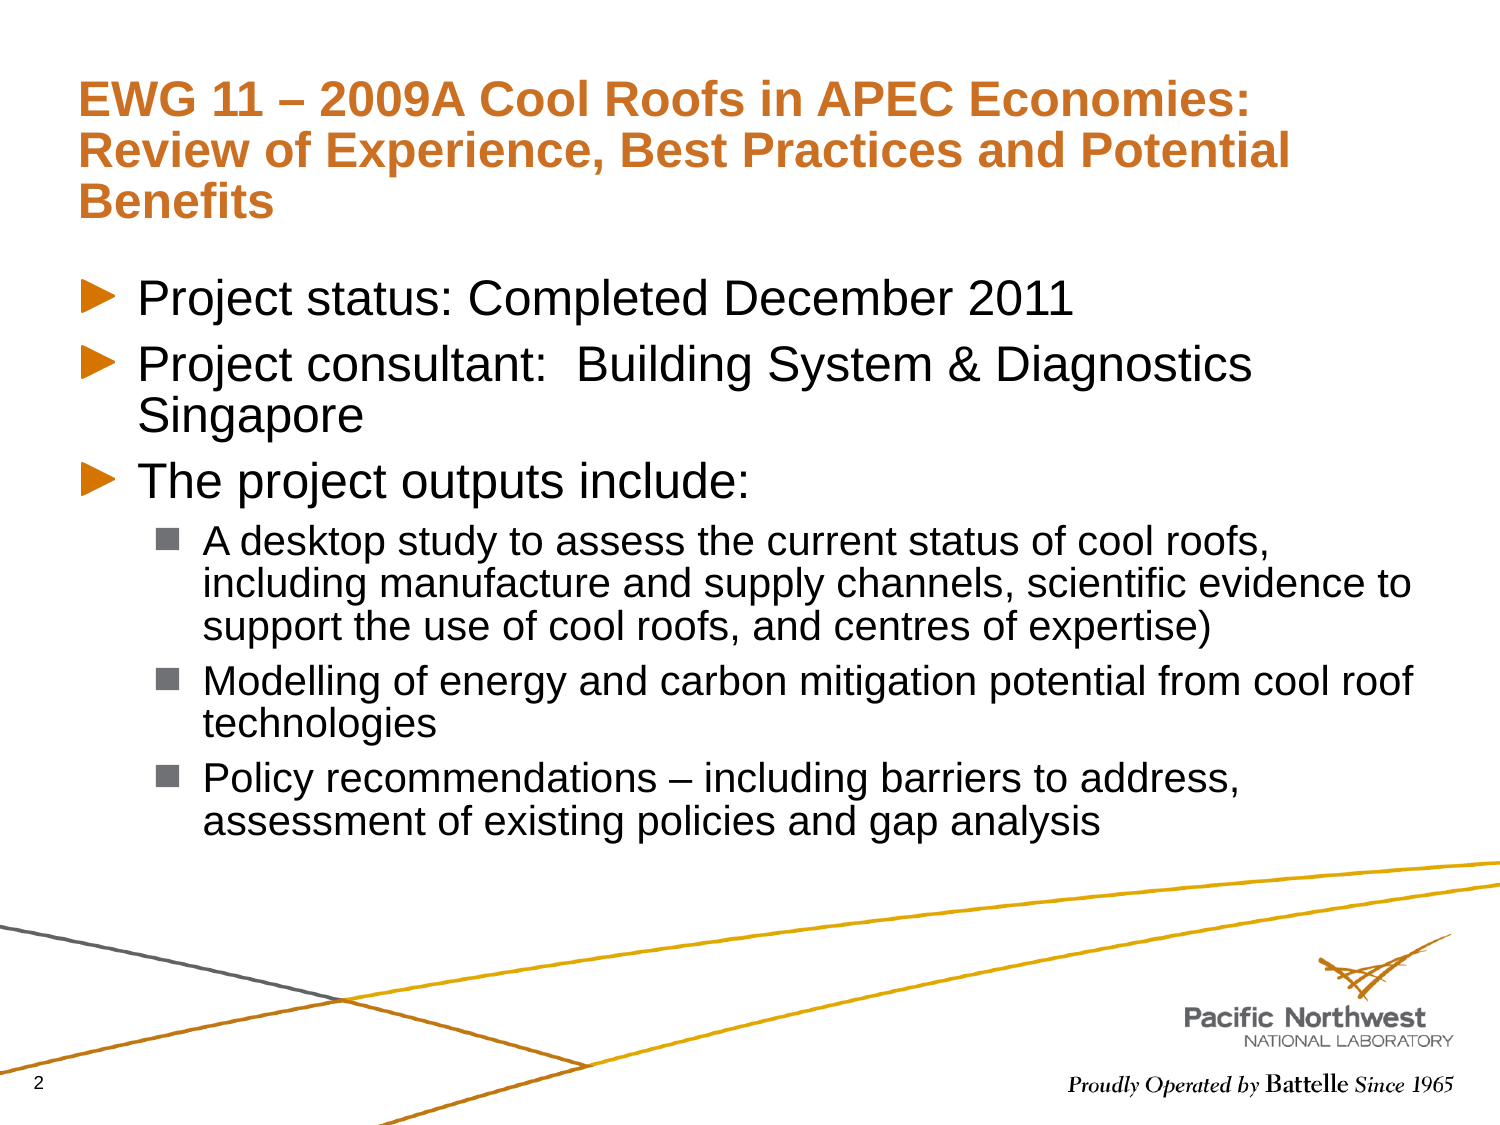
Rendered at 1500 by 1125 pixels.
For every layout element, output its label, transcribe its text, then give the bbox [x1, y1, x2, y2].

picture [80, 344, 116, 380]
slide_number 2 [18, 1063, 103, 1124]
picture [0, 843, 1500, 1125]
picture [155, 667, 180, 691]
picture [80, 461, 116, 497]
picture [80, 278, 116, 314]
list Project status: Completed December 2011 Project consultant: Building System & Diagnostics Singapore The project outputs include: A desktop study to assess the current status of cool roofs, including manufacture and supply channels, scientific evidence to support the use of cool roofs, and centres of expertise) Modelling of energy and carbon mitigation potential from cool roof technologies Policy recommendations – including barriers to address, assessment of existing policies and gap analysis [80, 274, 1424, 862]
picture [155, 764, 180, 788]
picture [155, 527, 180, 551]
title EWG 11 – 2009A Cool Roofs in APEC Economies: Review of Experience, Best Practices and Potential Benefits [77, 75, 1424, 238]
